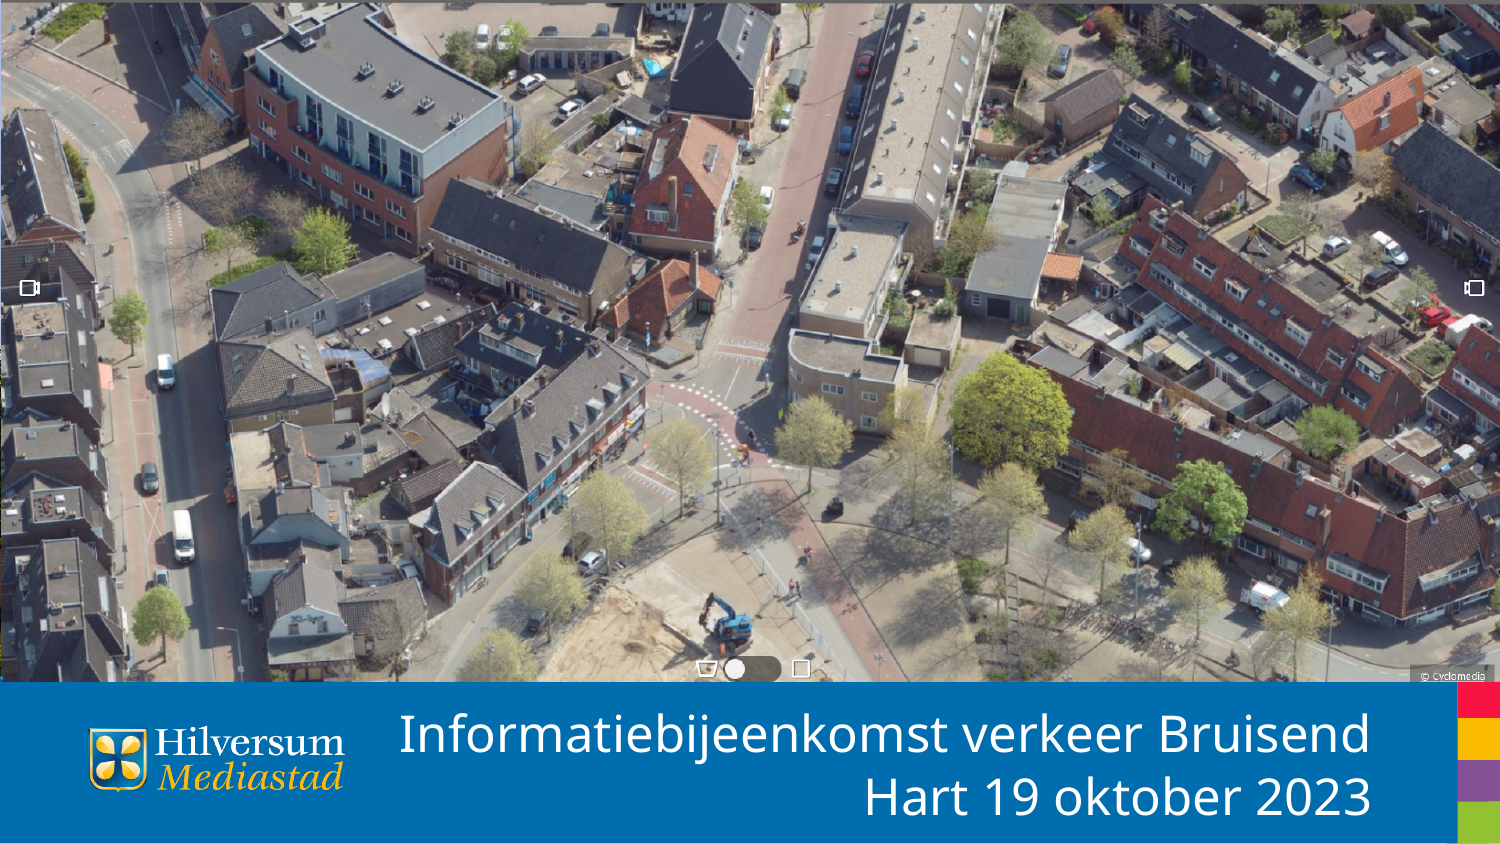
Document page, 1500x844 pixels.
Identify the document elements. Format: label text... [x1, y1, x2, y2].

picture [88, 725, 345, 794]
title Informatiebijeenkomst verkeer Bruisend Hart 19 oktober 2023 [360, 694, 1388, 836]
picture [0, 0, 1500, 682]
